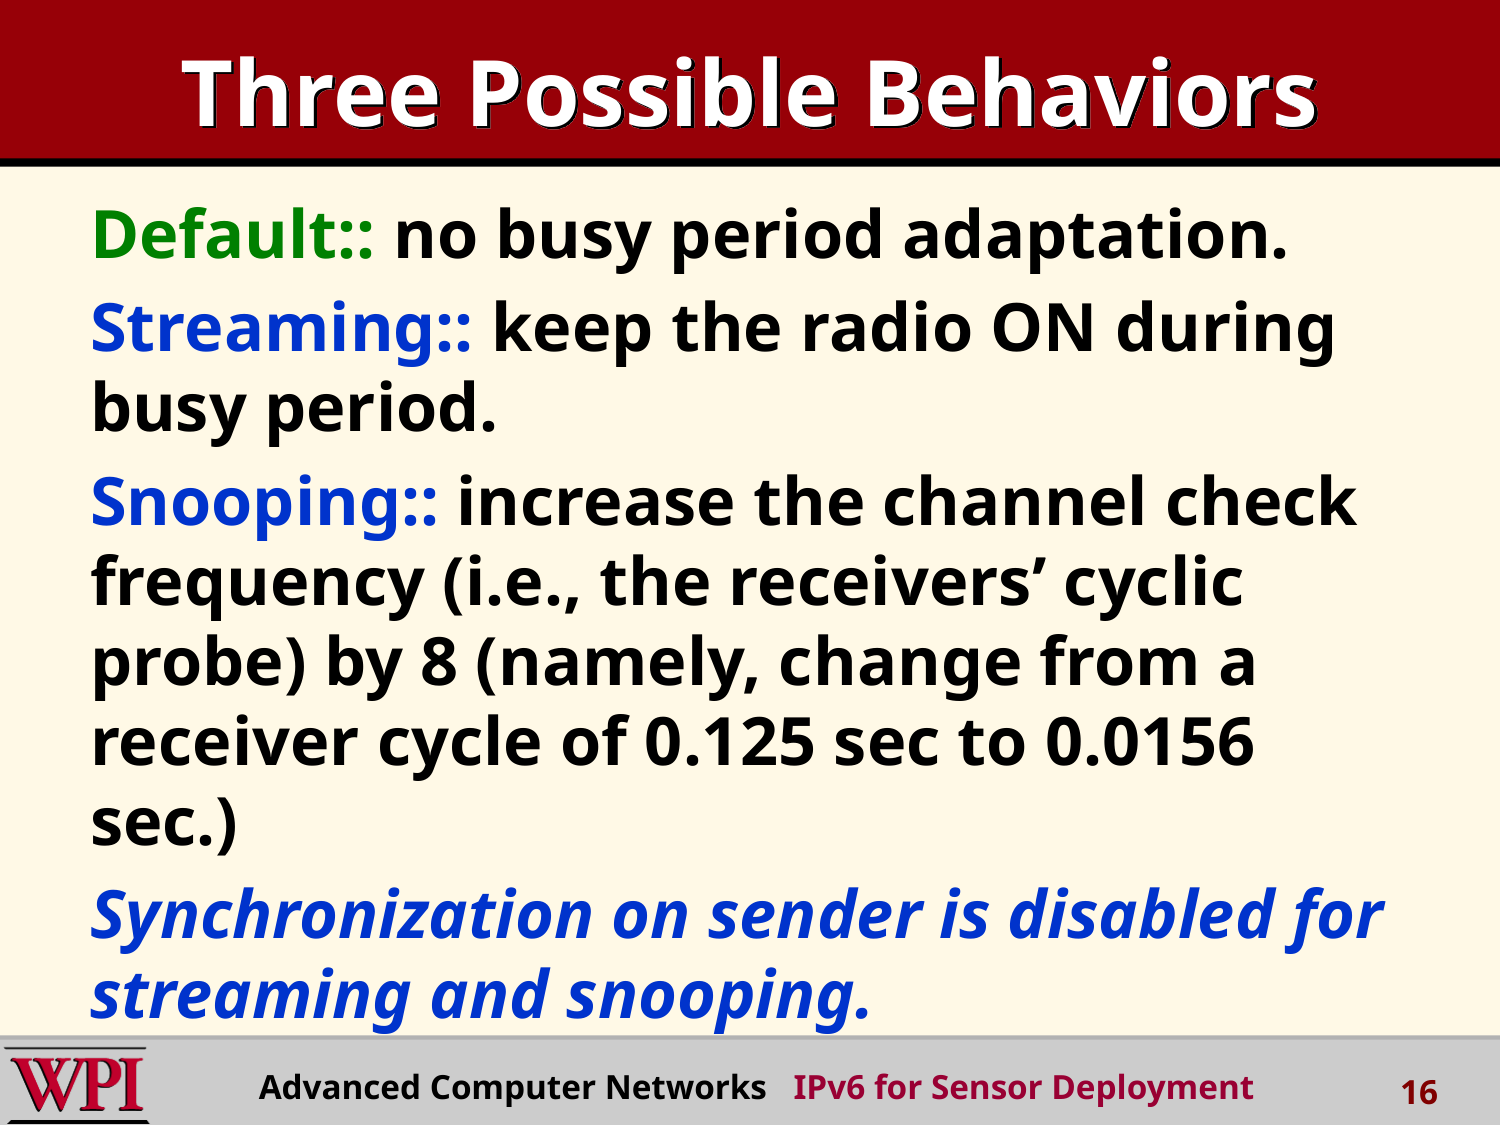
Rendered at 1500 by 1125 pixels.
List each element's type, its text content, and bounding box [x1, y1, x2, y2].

title Three Possible Behaviors [29, 18, 1471, 150]
picture [0, 167, 1500, 1035]
picture [0, 0, 1500, 158]
footer Advanced Computer Networks IPv6 for Sensor Deployment [210, 1058, 1304, 1107]
slide_number 16 [1344, 1063, 1495, 1102]
list Default:: no busy period adaptation. Streaming:: keep the radio ON during busy period. Snooping:: increase the channel check frequency (i.e., the receivers’ cyclic probe) by 8 (namely, change from a receiver cycle of 0.125 sec to 0.0156 sec.) Synchronization on sender is disabled for streaming and snooping. [74, 184, 1426, 1036]
picture [0, 1040, 1500, 1125]
